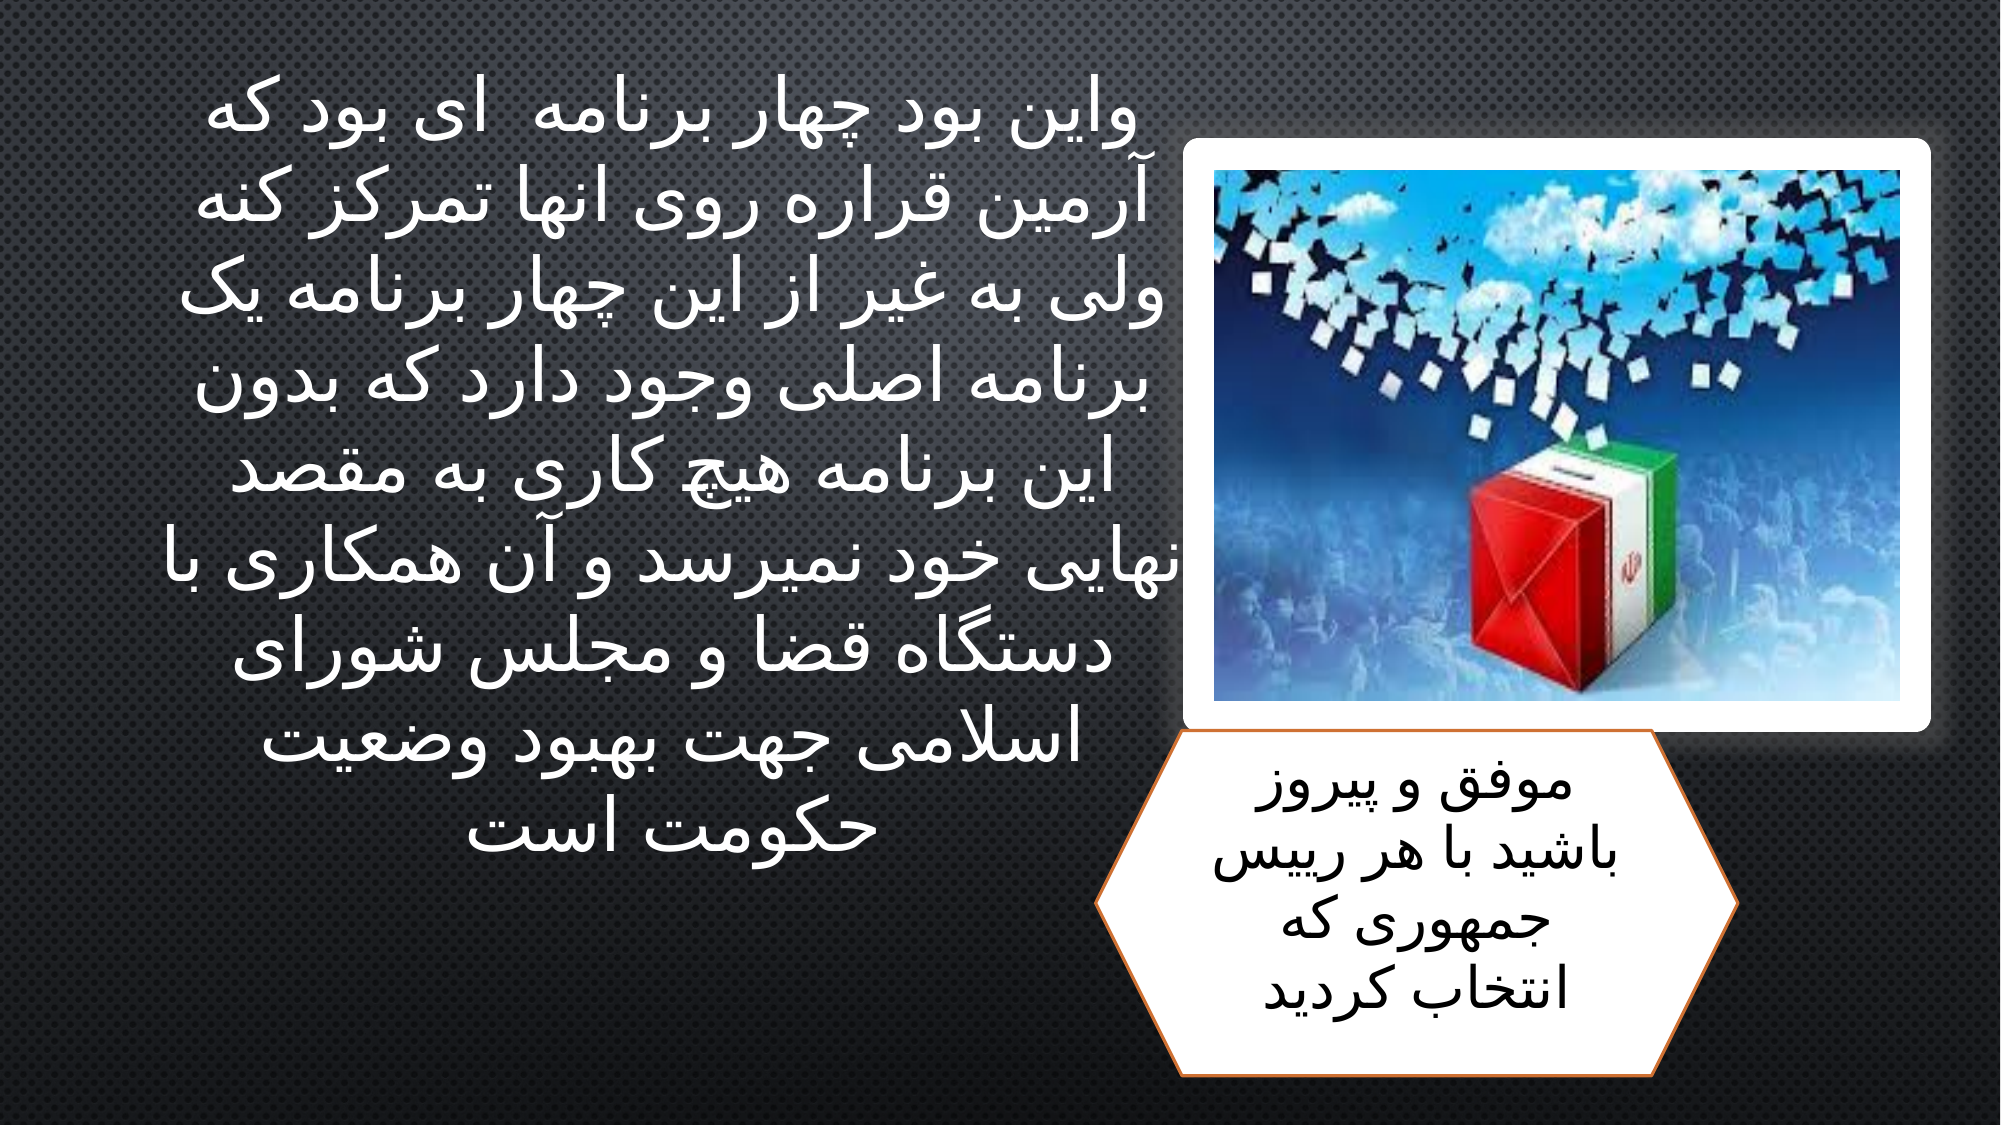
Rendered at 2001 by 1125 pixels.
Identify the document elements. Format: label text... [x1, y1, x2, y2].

text_box موفق و پیروز باشید با هر رییس جمهوری که انتخاب کردید [1094, 728, 1740, 1078]
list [1214, 169, 1901, 701]
text_box واین بود چهار برنامه ای بود که آرمین قراره روی انها تمرکز کنه ولی به غیر از این چهار برنامه یک برنامه اصلی وجود دارد که بدون این برنامه هیچ کاری به مقصد نهایی خود نمیرسد و آن همکاری با دستگاه قضا و مجلس شورای اسلامی جهت بهبود وضعیت حکومت است [131, 49, 1215, 874]
